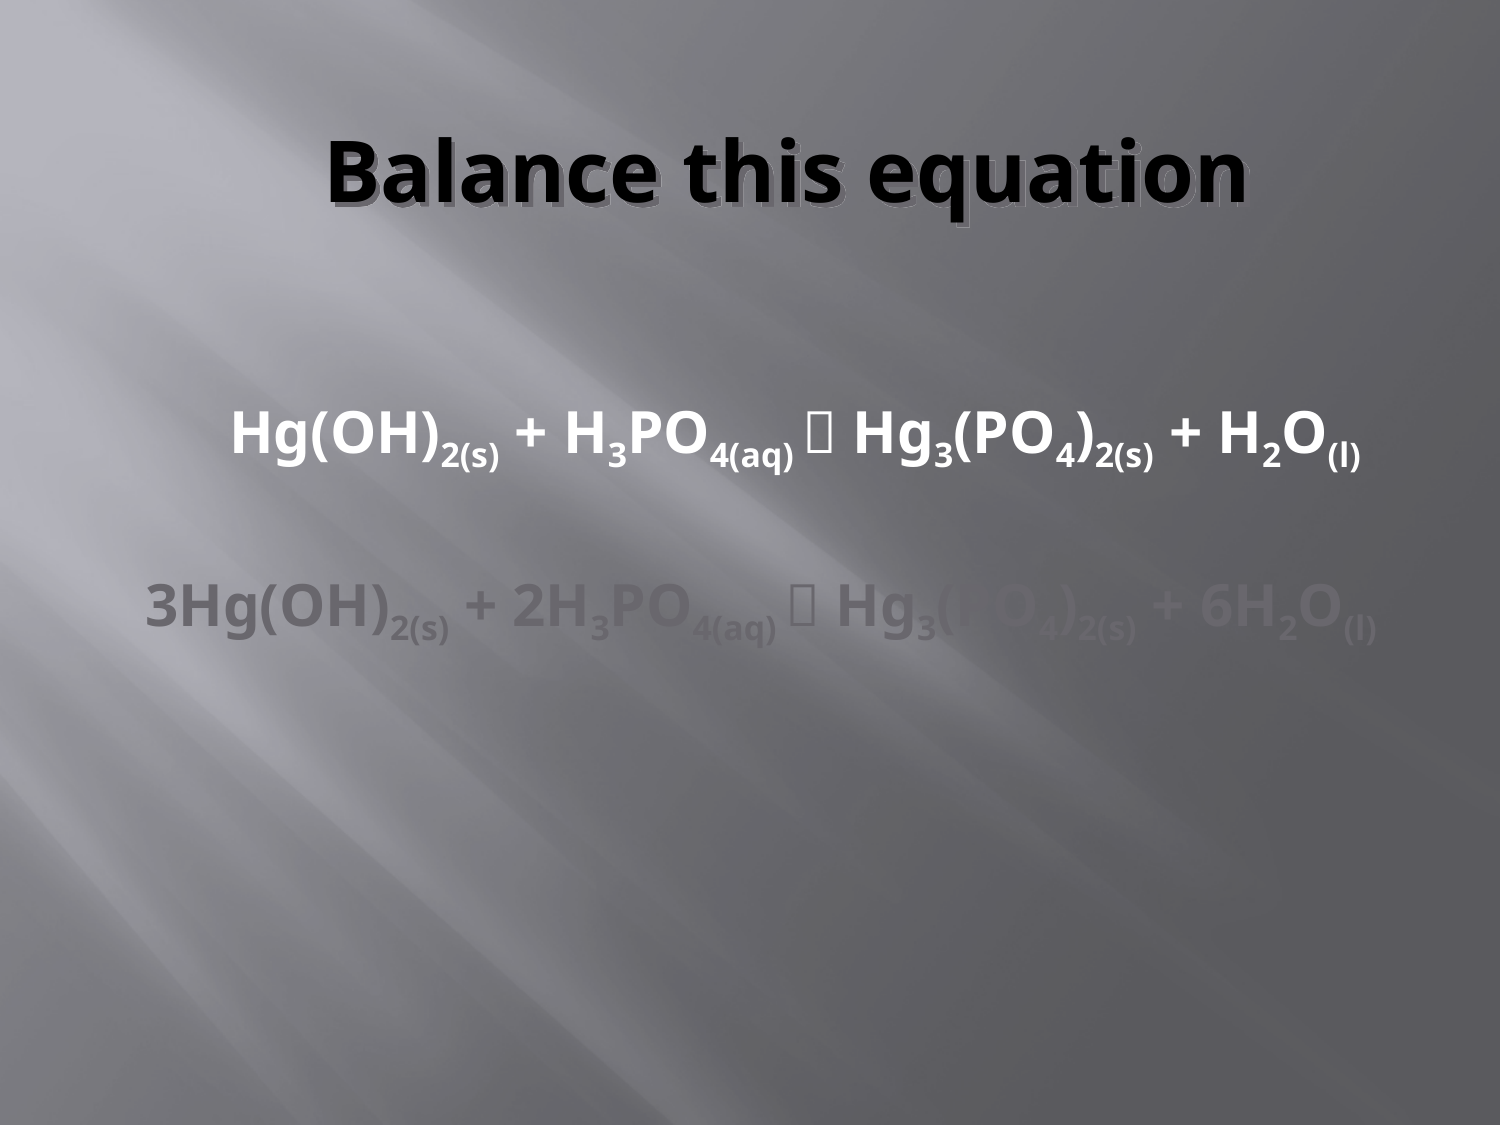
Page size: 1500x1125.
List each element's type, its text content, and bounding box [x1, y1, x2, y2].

list Hg(OH)2(s) + H3PO4(aq)  Hg3(PO4)2(s) + H2O(l) 3Hg(OH)2(s) + 2H3PO4(aq)  Hg3(PO4)2(s) + 6H2O(l) [0, 387, 1500, 975]
title Balance this equation [137, 75, 1438, 263]
